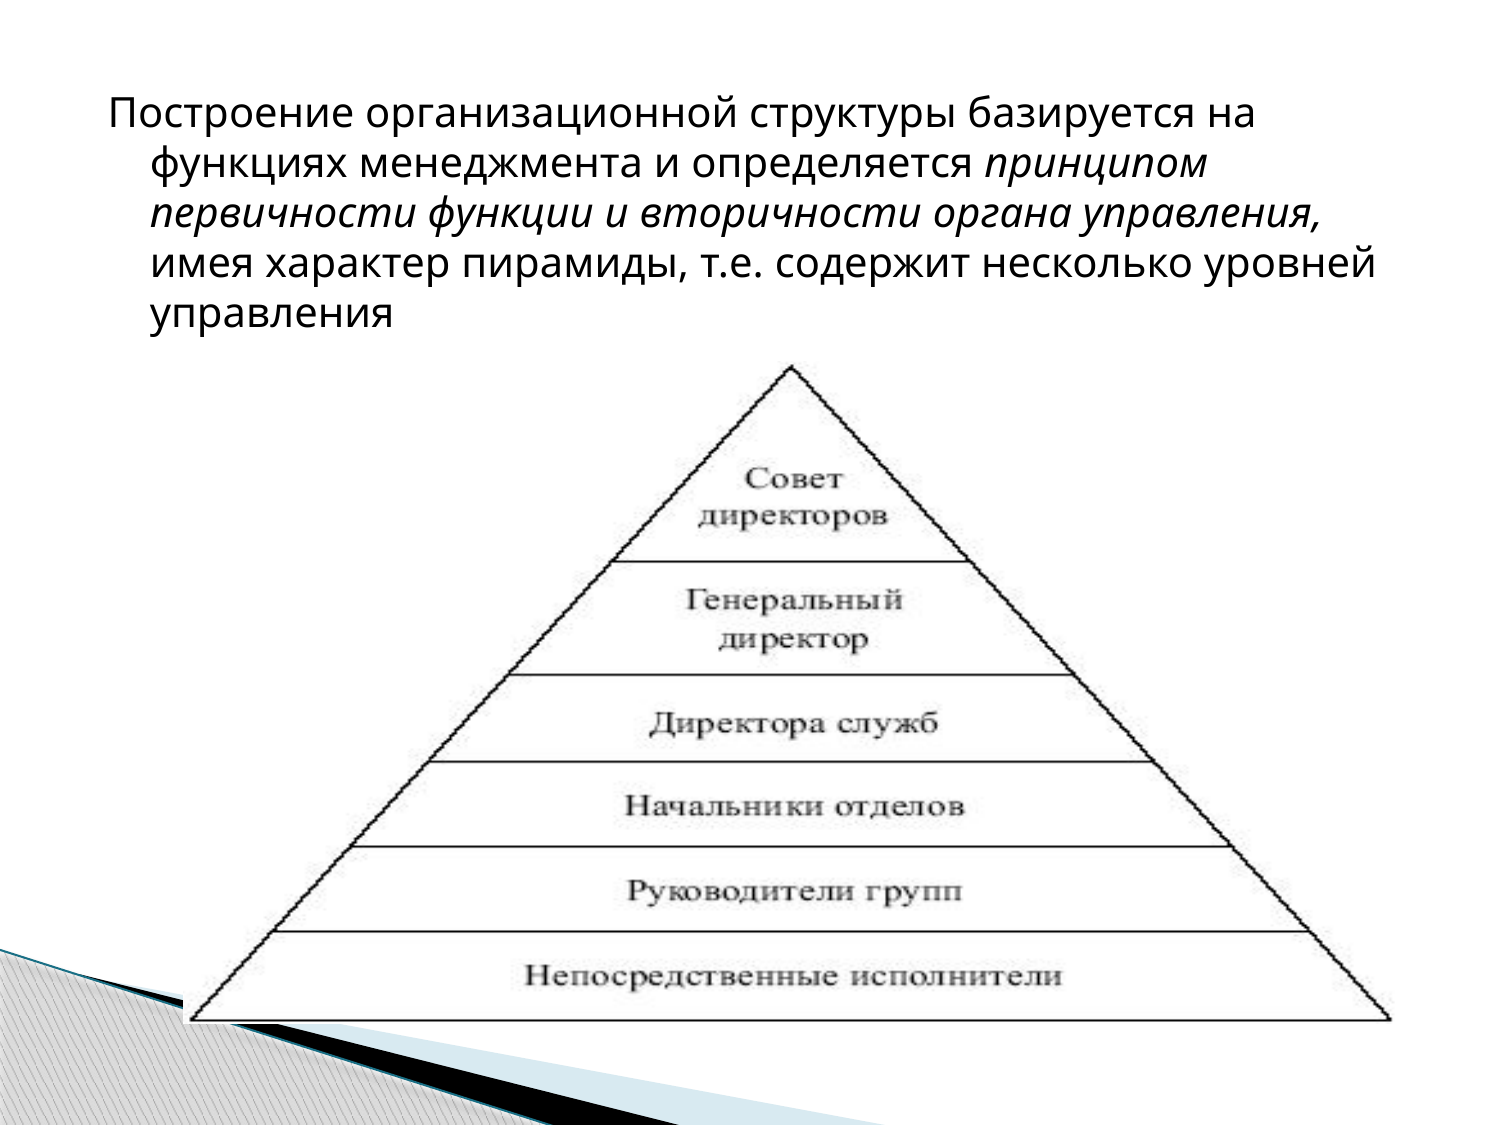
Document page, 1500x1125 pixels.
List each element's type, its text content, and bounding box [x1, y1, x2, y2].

list Построение организационной структуры базируется на функциях менеджмента и определяется принципом первичности функции и вторичности органа управления, имея характер пирамиды, т.е. содержит несколько уровней управления [75, 78, 1425, 986]
picture [182, 361, 1400, 1024]
